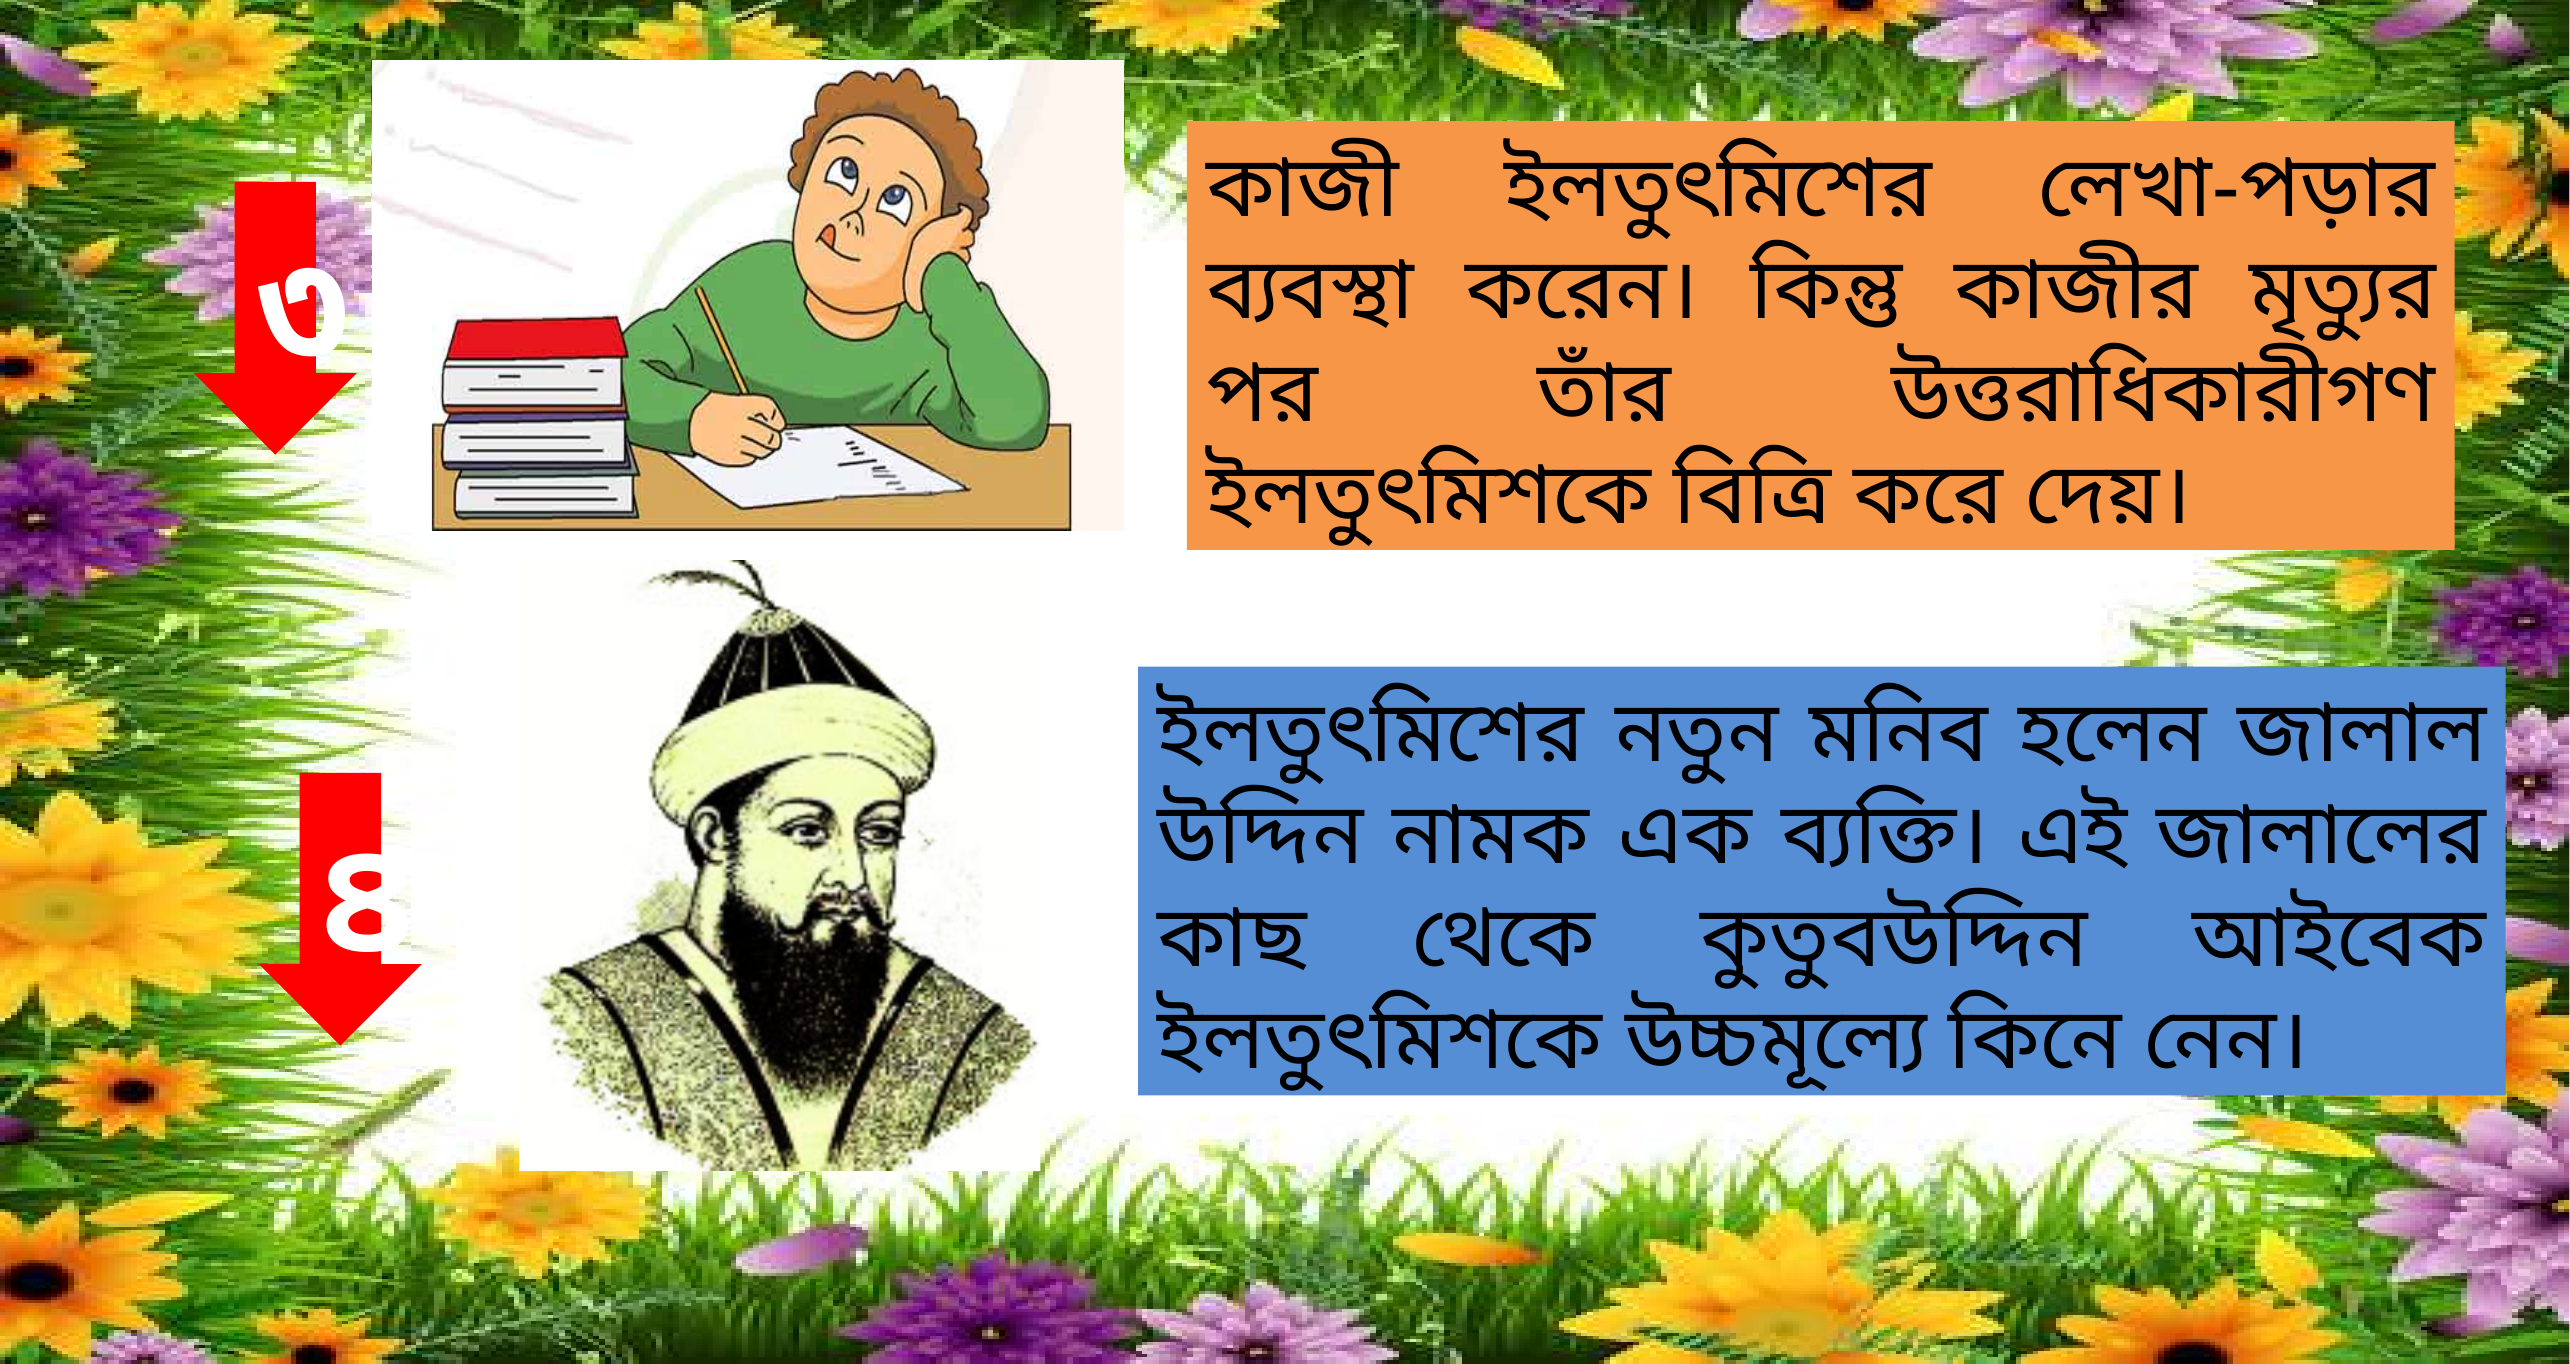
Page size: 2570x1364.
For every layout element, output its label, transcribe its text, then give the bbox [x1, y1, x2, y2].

text_box ৩ [191, 179, 359, 457]
text_box ইলতুৎমিশের নতুন মনিব হলেন জালাল উদ্দিন নামক এক ব্যক্তি। এই জালালের কাছ থেকে কুতুবউদ্দিন আইবেক ইলতুৎমিশকে উচ্চমূল্যে কিনে নেন। [1138, 666, 2506, 1096]
picture [0, 0, 2570, 1364]
text_box কাজী ইলতুৎমিশের লেখা-পড়ার ব্যবস্থা করেন। কিন্তু কাজীর মৃত্যুর পর তাঁর উত্তরাধিকারীগণ ইলতুৎমিশকে বিত্রি করে দেয়। [1186, 121, 2455, 550]
text_box ৪ [257, 770, 424, 1048]
